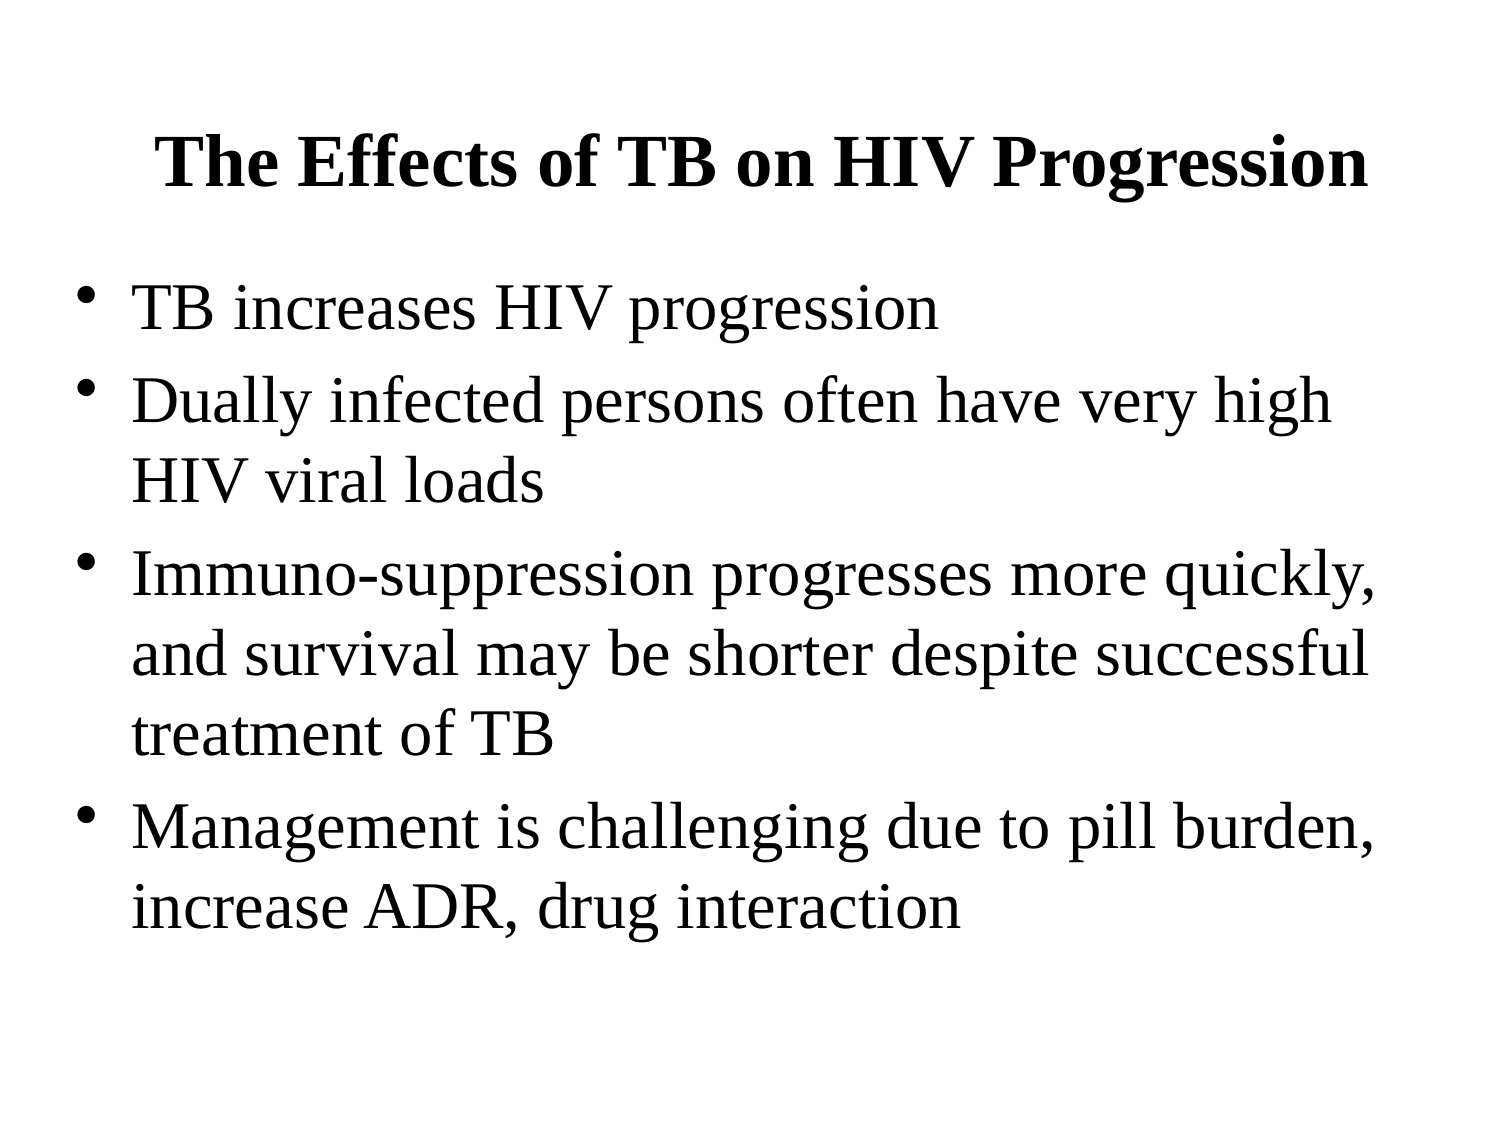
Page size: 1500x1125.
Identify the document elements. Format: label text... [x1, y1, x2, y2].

title The Effects of TB on HIV Progression [62, 87, 1462, 226]
list TB increases HIV progression Dually infected persons often have very high HIV viral loads Immuno-suppression progresses more quickly, and survival may be shorter despite successful treatment of TB Management is challenging due to pill burden, increase ADR, drug interaction [74, 262, 1426, 1076]
